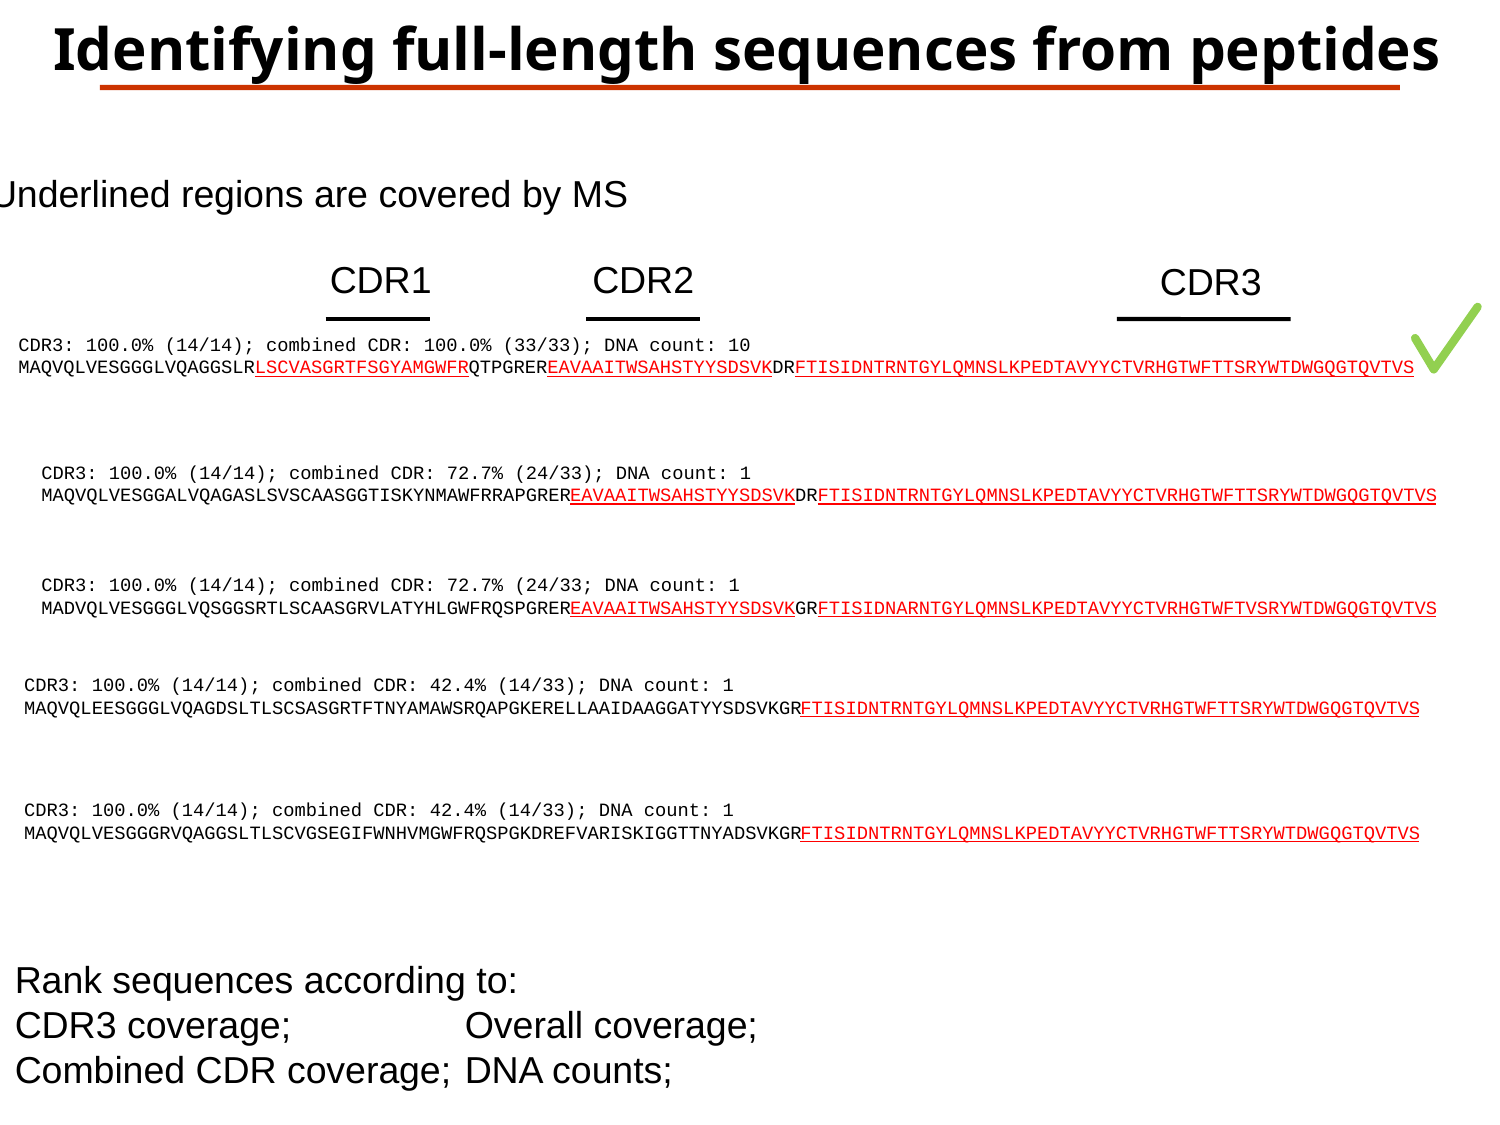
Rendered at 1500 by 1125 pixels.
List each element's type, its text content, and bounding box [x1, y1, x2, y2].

text_box Rank sequences according to: CDR3 coverage; Overall coverage; Combined CDR coverage; DNA counts; [0, 948, 988, 1099]
text_box CDR3: 100.0% (14/14); combined CDR: 72.7% (24/33; DNA count: 1 MADVQLVESGGGLVQSGGSRTLSCAASGRVLATYHLGWFRQSPGREREAVAAITWSAHSTYYSDSVKGRFTISIDNARNTGYLQMNSLKPEDTAVYYCTVRHGTWFTVSRYWTDWGQGTQVTVS [26, 565, 1452, 626]
text_box CDR3: 100.0% (14/14); combined CDR: 72.7% (24/33); DNA count: 1 MAQVQLVESGGALVQAGASLSVSCAASGGTISKYNMAWFRRAPGREREAVAAITWSAHSTYYSDSVKDRFTISIDNTRNTGYLQMNSLKPEDTAVYYCTVRHGTWFTTSRYWTDWGQGTQVTVS [26, 452, 1452, 513]
text_box CDR3: 100.0% (14/14); combined CDR: 100.0% (33/33); DNA count: 10 MAQVQLVESGGGLVQAGGSLRLSCVASGRTFSGYAMGWFRQTPGREREAVAAITWSAHSTYYSDSVKDRFTISIDNTRNTGYLQMNSLKPEDTAVYYCTVRHGTWFTTSRYWTDWGQGTQVTVS [3, 325, 1429, 386]
text_box CDR3: 100.0% (14/14); combined CDR: 42.4% (14/33); DNA count: 1 MAQVQLVESGGGRVQAGGSLTLSCVGSEGIFWNHVMGWFRQSPGKDREFVARISKIGGTTNYADSVKGRFTISIDNTRNTGYLQMNSLKPEDTAVYYCTVRHGTWFTTSRYWTDWGQGTQVTVS [9, 790, 1435, 851]
text_box CDR3 [1145, 251, 1277, 311]
text_box CDR3: 100.0% (14/14); combined CDR: 42.4% (14/33); DNA count: 1 MAQVQLEESGGGLVQAGDSLTLSCSASGRTFTNYAMAWSRQAPGKERELLAAIDAAGGATYYSDSVKGRFTISIDNTRNTGYLQMNSLKPEDTAVYYCTVRHGTWFTTSRYWTDWGQGTQVTVS [9, 665, 1435, 726]
text_box Identifying full-length sequences from peptides [31, 0, 1463, 94]
text_box CDR1 [315, 249, 447, 309]
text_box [1414, 306, 1478, 370]
text_box CDR2 [577, 249, 709, 309]
text_box Underlined regions are covered by MS [0, 162, 643, 223]
